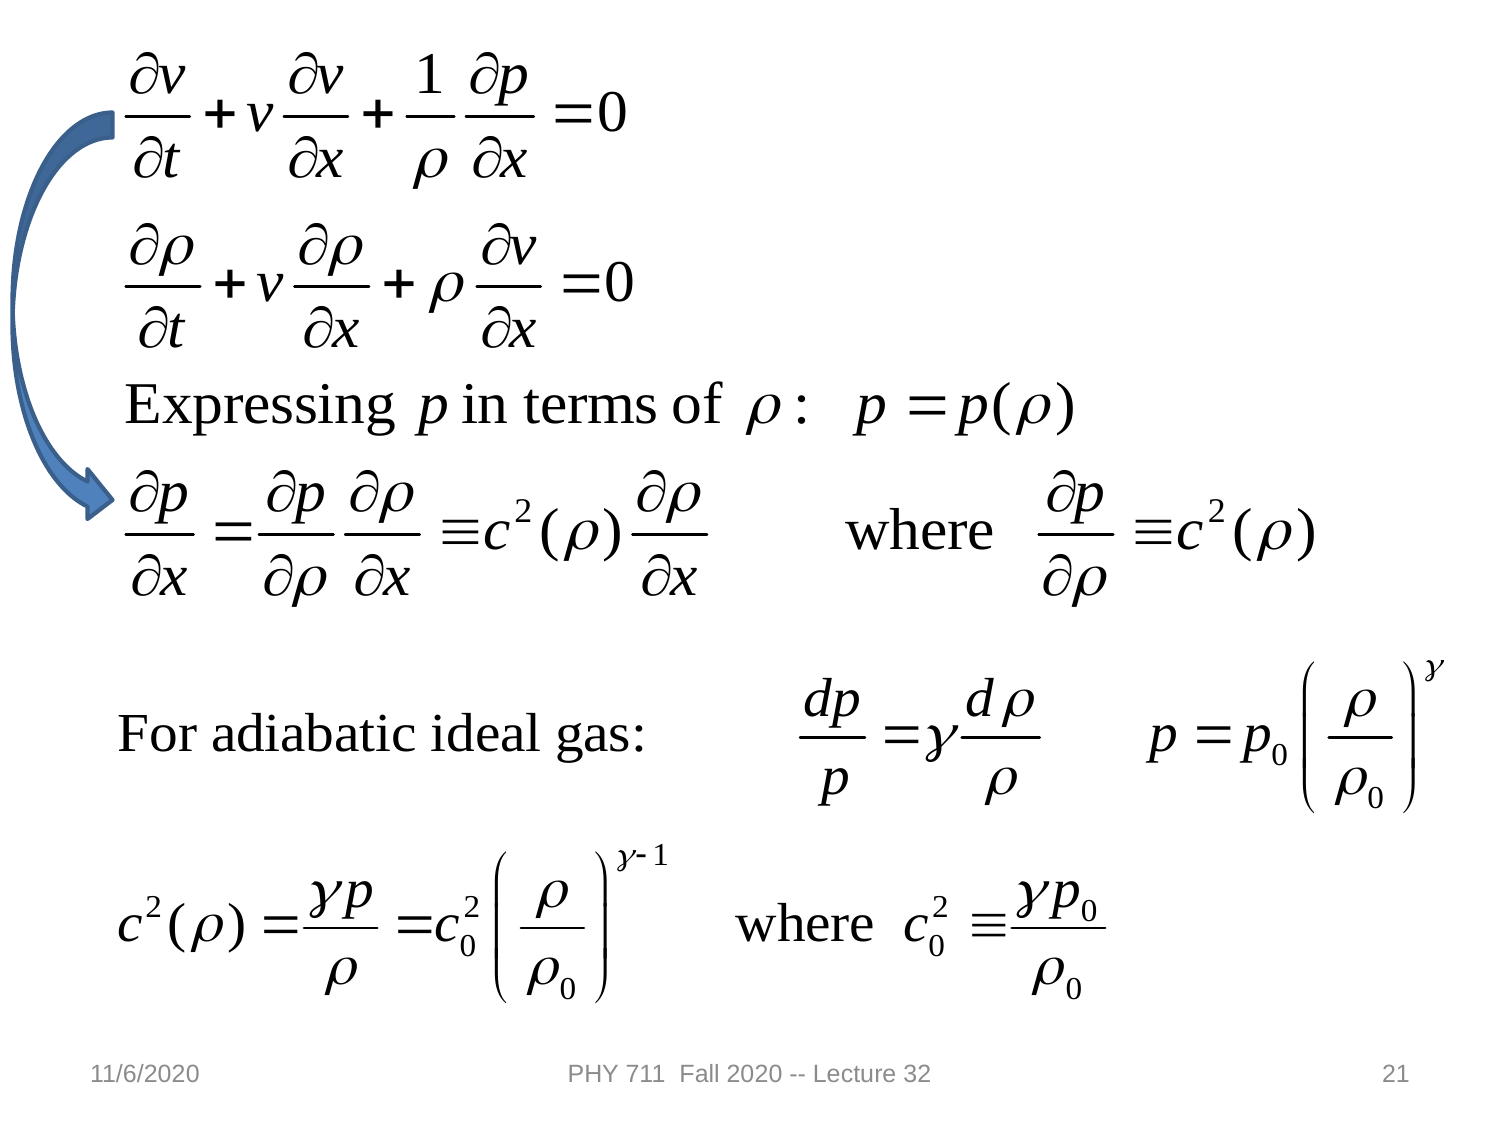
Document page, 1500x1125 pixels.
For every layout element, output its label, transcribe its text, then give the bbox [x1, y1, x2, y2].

text_box [10, 110, 110, 521]
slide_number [75, 1042, 425, 1103]
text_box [115, 37, 1326, 619]
slide_number 21 [1074, 1042, 1425, 1103]
footer PHY 711 Fall 2020 -- Lecture 32 [512, 1042, 988, 1103]
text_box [112, 642, 1451, 1013]
